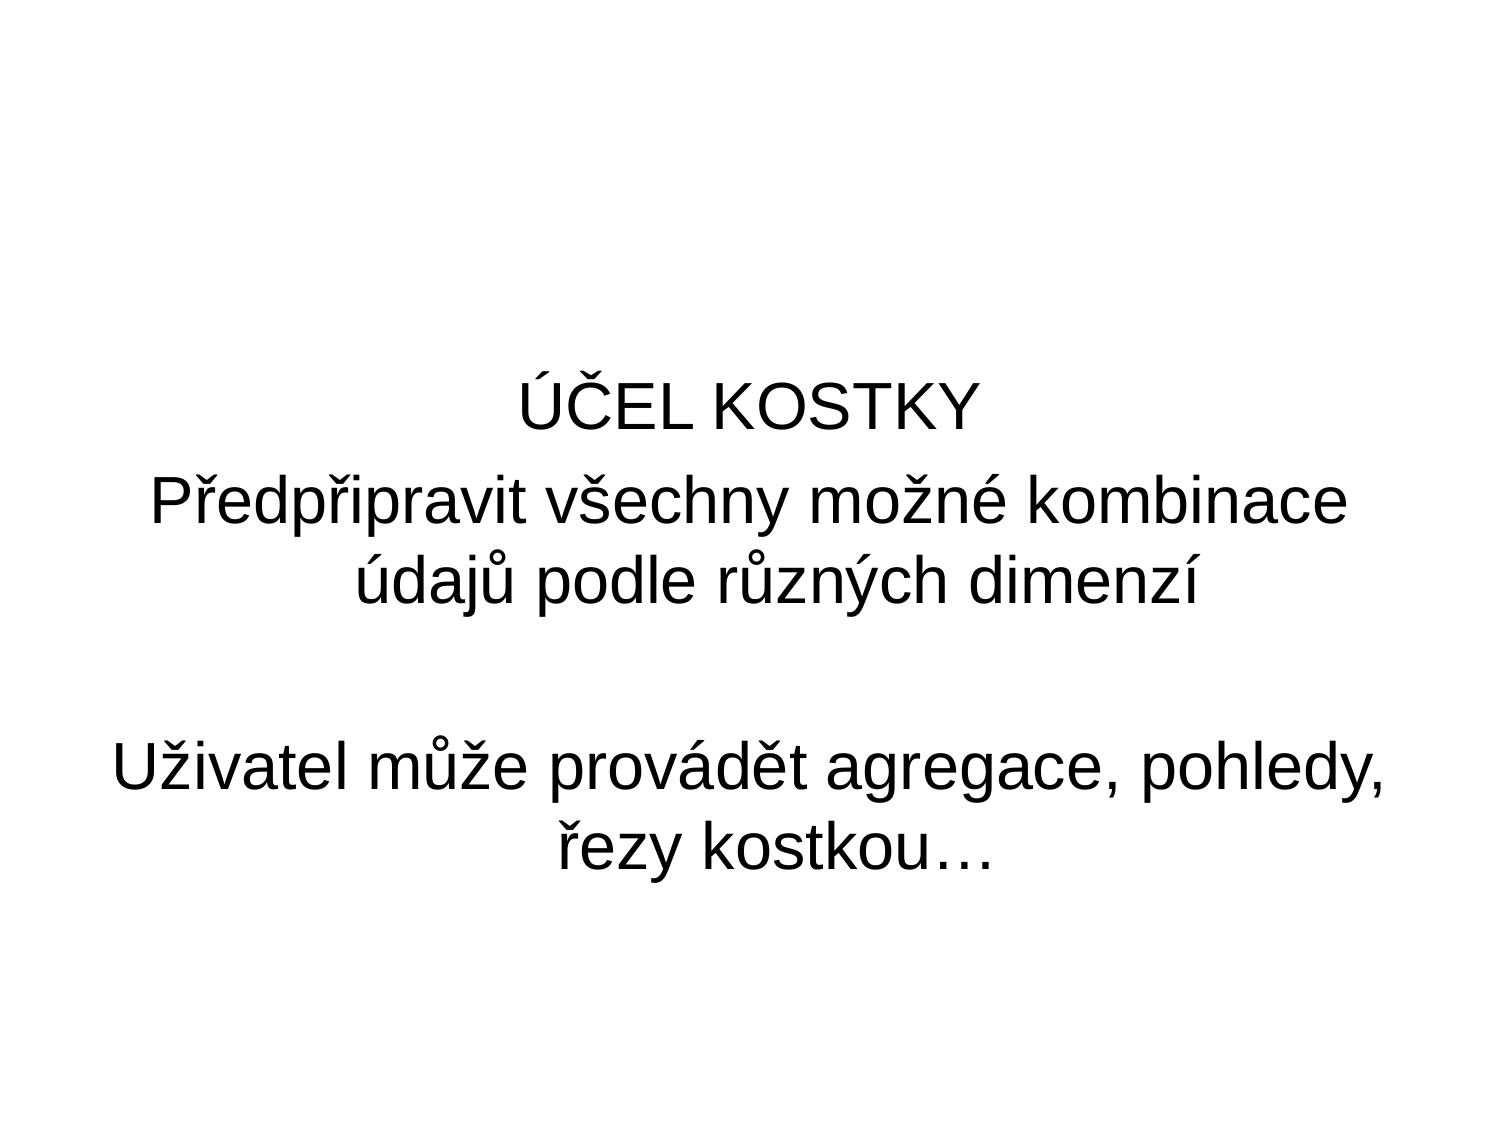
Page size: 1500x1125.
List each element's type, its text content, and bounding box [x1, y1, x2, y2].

list ÚČEL KOSTKY Předpřipravit všechny možné kombinace údajů podle různých dimenzí Uživatel může provádět agregace, pohledy, řezy kostkou… [74, 262, 1426, 1006]
